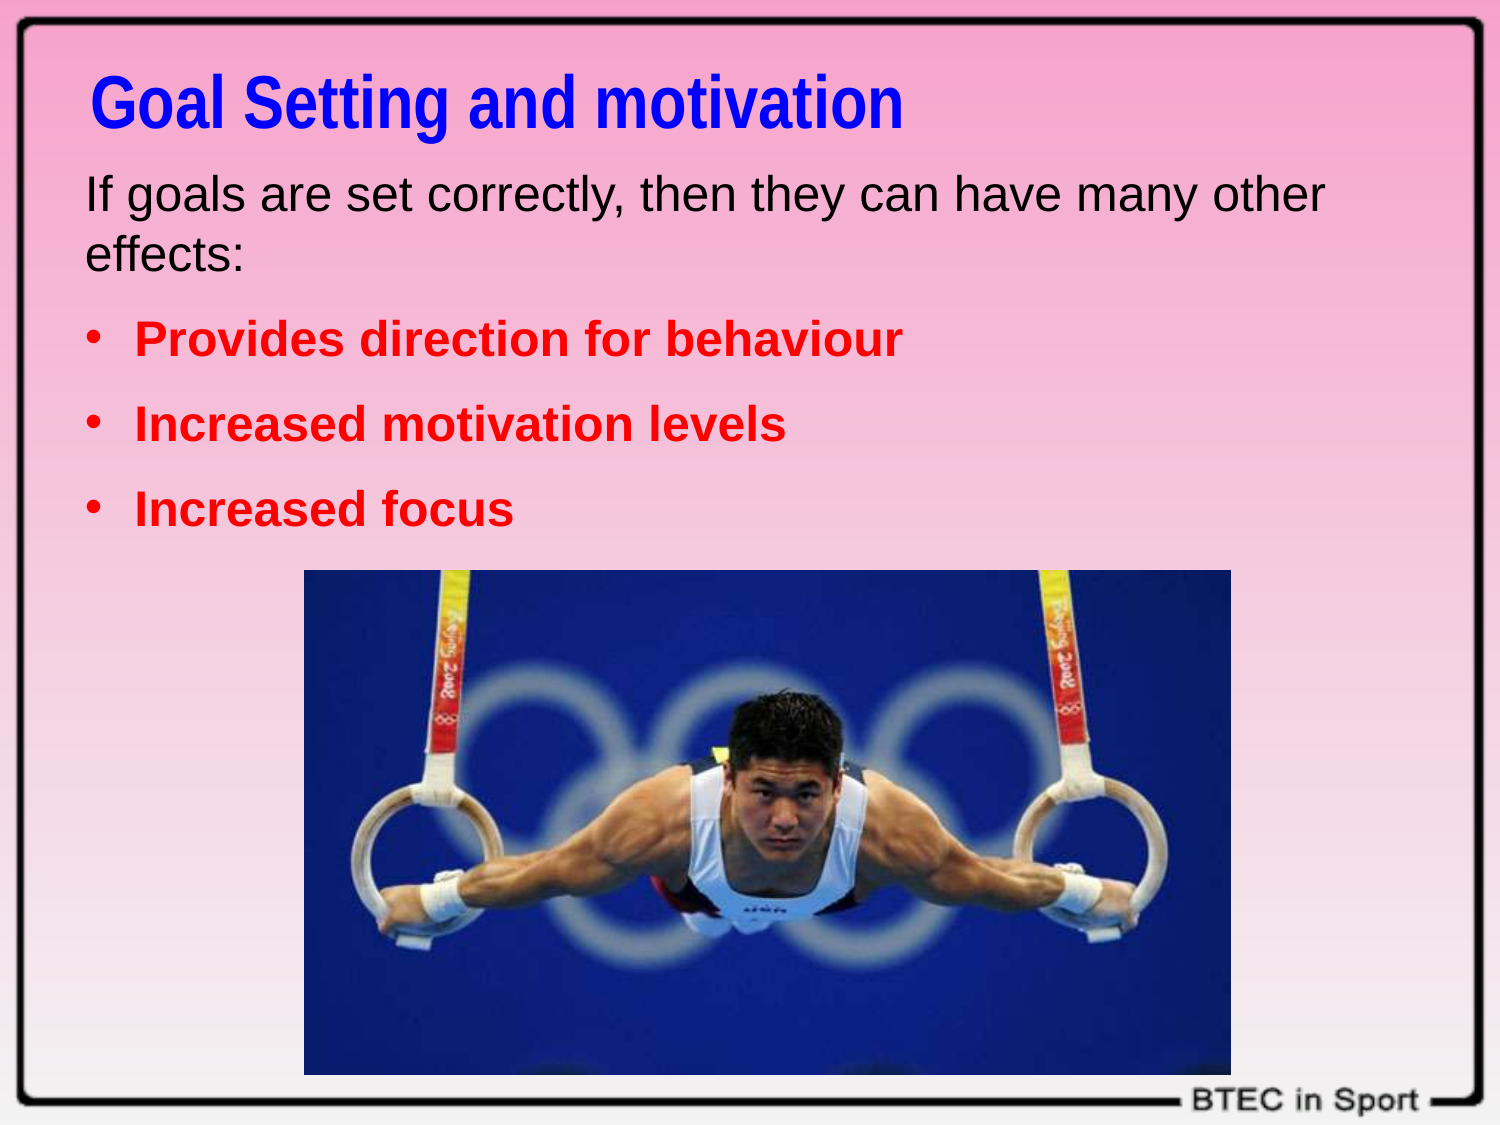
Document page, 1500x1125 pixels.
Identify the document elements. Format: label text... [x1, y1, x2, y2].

picture [0, 0, 1500, 1125]
text_box Goal Setting and motivation [75, 46, 921, 152]
text_box If goals are set correctly, then they can have many other effects: Provides direction for behaviour Increased motivation levels Increased focus [70, 153, 1407, 544]
